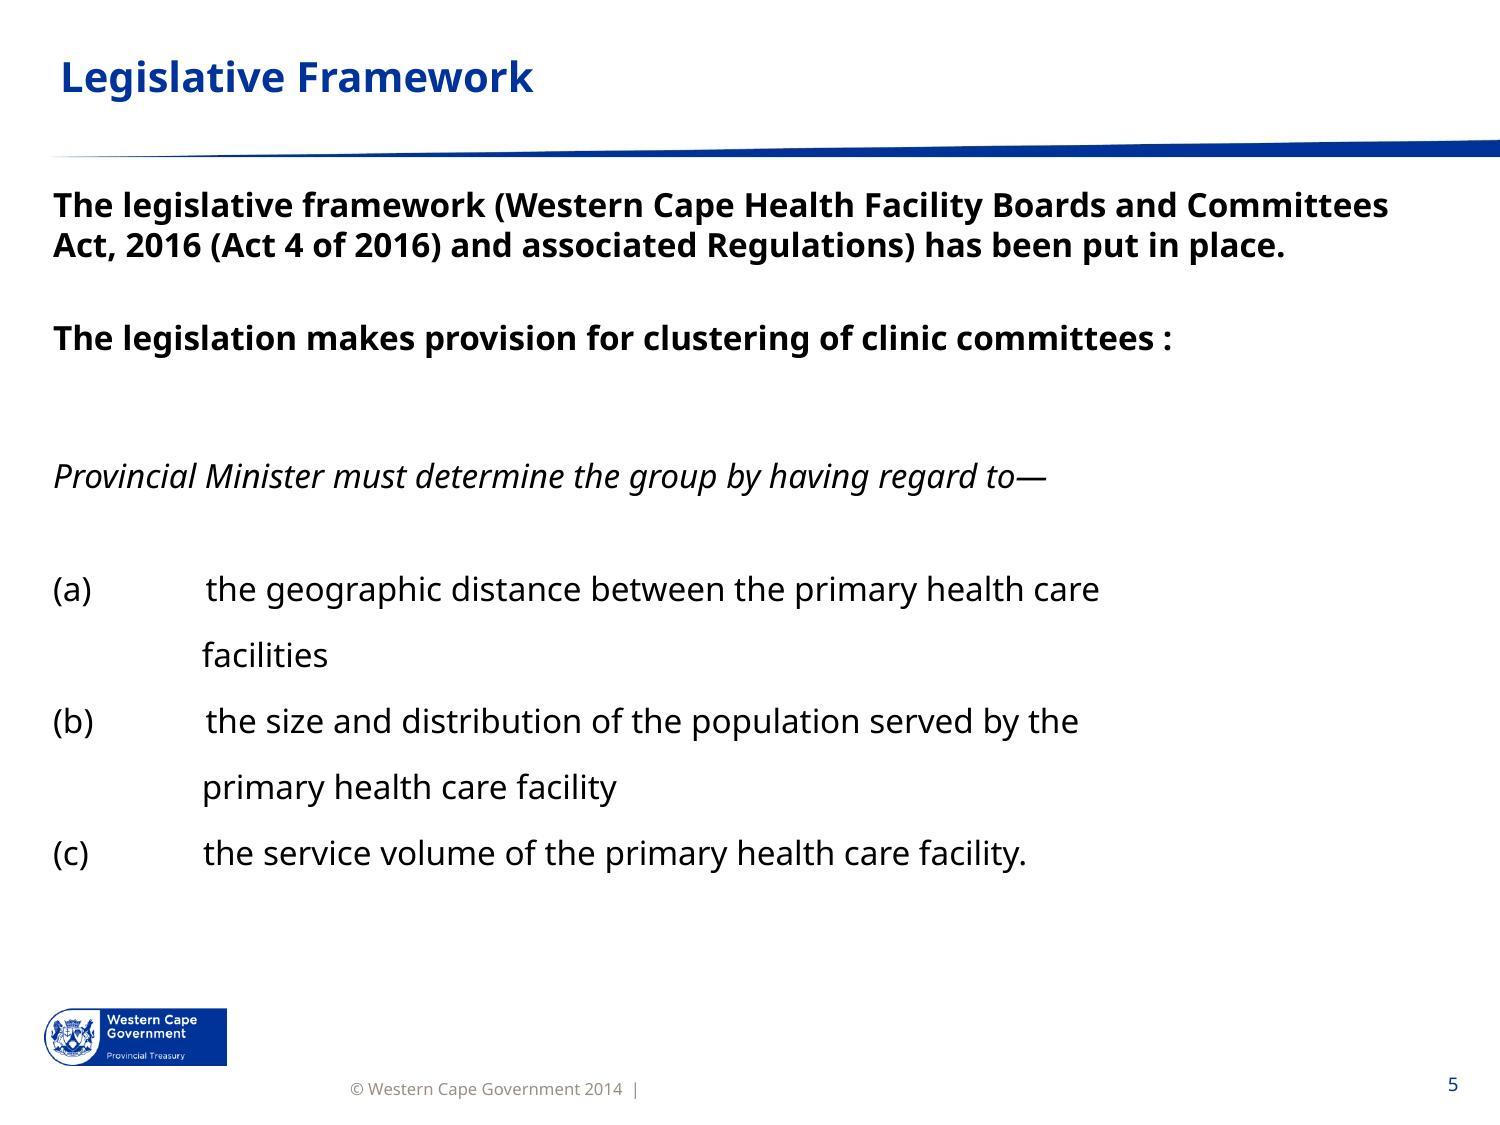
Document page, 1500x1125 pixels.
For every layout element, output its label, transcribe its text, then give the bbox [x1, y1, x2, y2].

picture [0, 121, 1500, 184]
picture [44, 1008, 227, 1066]
list The legislative framework (Western Cape Health Facility Boards and Committees Act, 2016 (Act 4 of 2016) and associated Regulations) has been put in place. The legislation makes provision for clustering of clinic committees : Provincial Minister must determine the group by having regard to— the geographic distance between the primary health care facilities the size and distribution of the population served by the primary health care facility (c) the service volume of the primary health care facility. [41, 172, 1452, 976]
slide_number 5 [1374, 1061, 1459, 1099]
title Legislative Framework [48, 29, 1483, 122]
